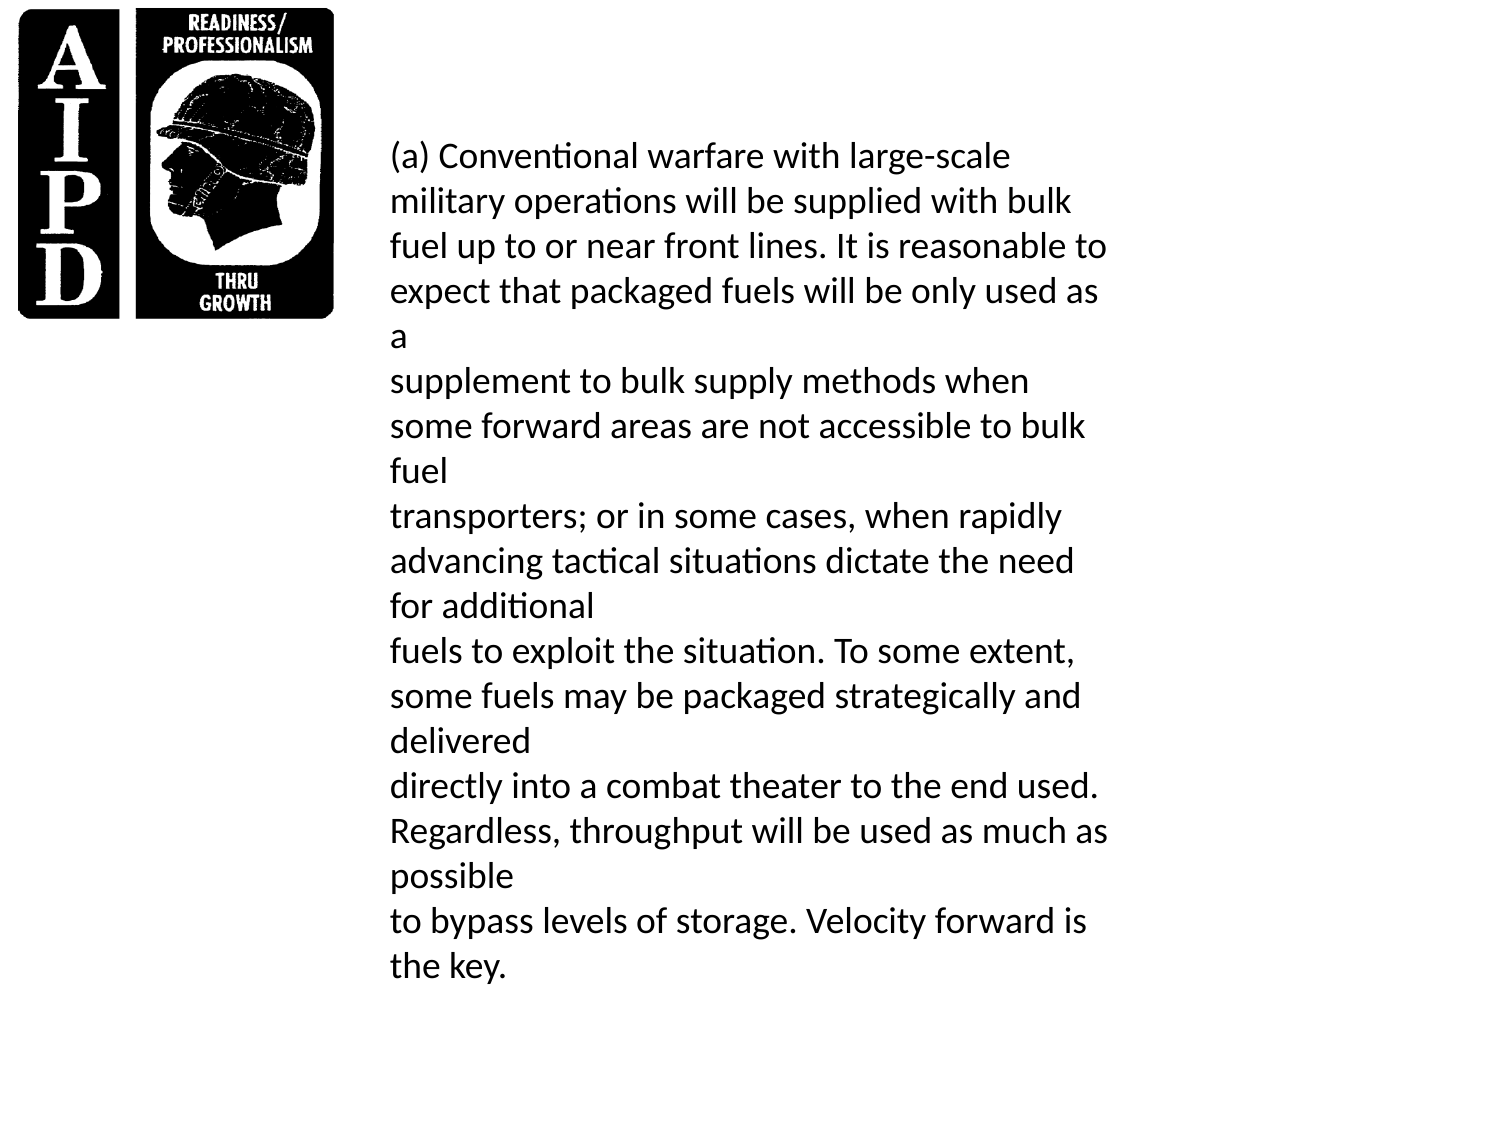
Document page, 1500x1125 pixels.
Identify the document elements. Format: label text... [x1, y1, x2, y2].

picture [0, 2, 350, 326]
text_box (a) Conventional warfare with large-scale military operations will be supplied with bulk fuel up to or near front lines. It is reasonable to expect that packaged fuels will be only used as a supplement to bulk supply methods when some forward areas are not accessible to bulk fuel transporters; or in some cases, when rapidly advancing tactical situations dictate the need for additional fuels to exploit the situation. To some extent, some fuels may be packaged strategically and delivered directly into a combat theater to the end used. Regardless, throughput will be used as much as possible to bypass levels of storage. Velocity forward is the key. [374, 123, 1125, 993]
